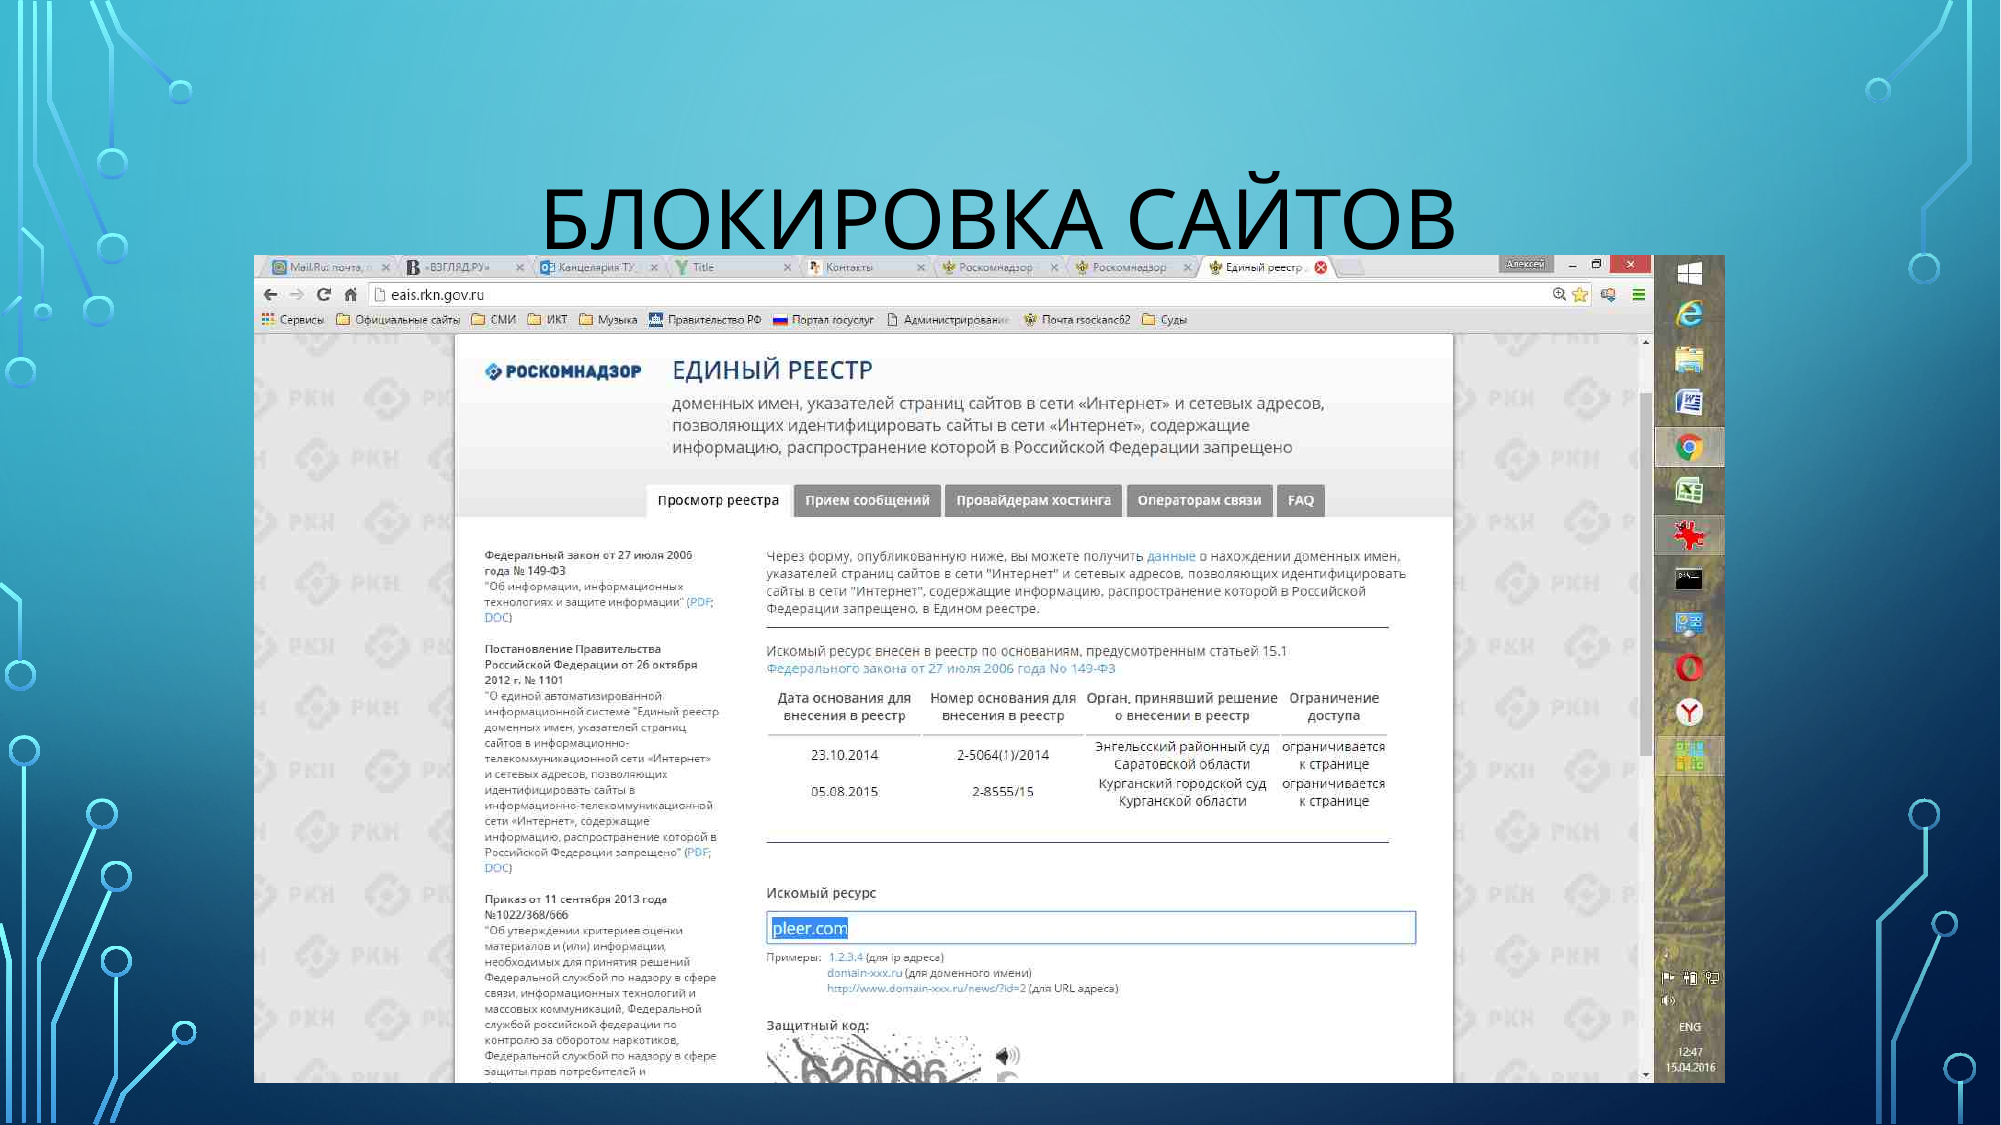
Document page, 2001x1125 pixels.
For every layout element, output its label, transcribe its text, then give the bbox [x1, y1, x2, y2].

title Блокировка сайтов [187, 101, 1813, 344]
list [254, 255, 1725, 1083]
